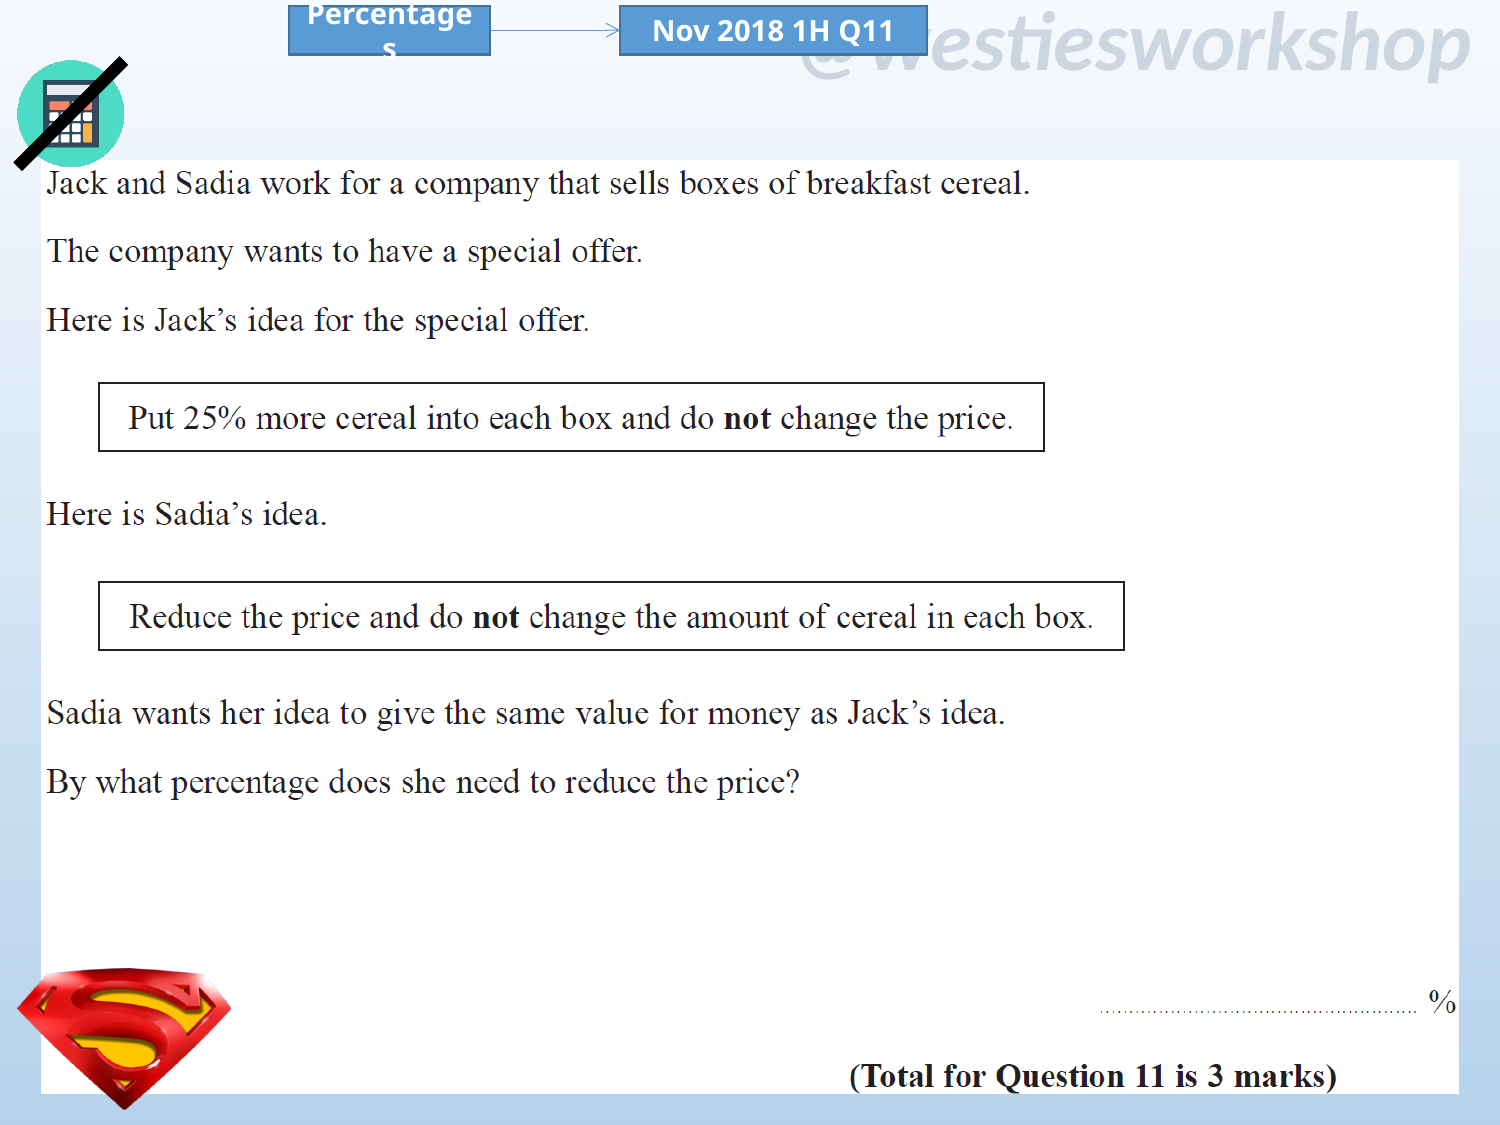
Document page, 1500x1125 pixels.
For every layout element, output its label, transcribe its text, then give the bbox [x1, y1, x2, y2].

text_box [17, 60, 124, 167]
picture [17, 160, 1459, 1110]
text_box Percentages [288, 5, 491, 56]
text_box Nov 2018 1H Q11 [619, 5, 928, 56]
